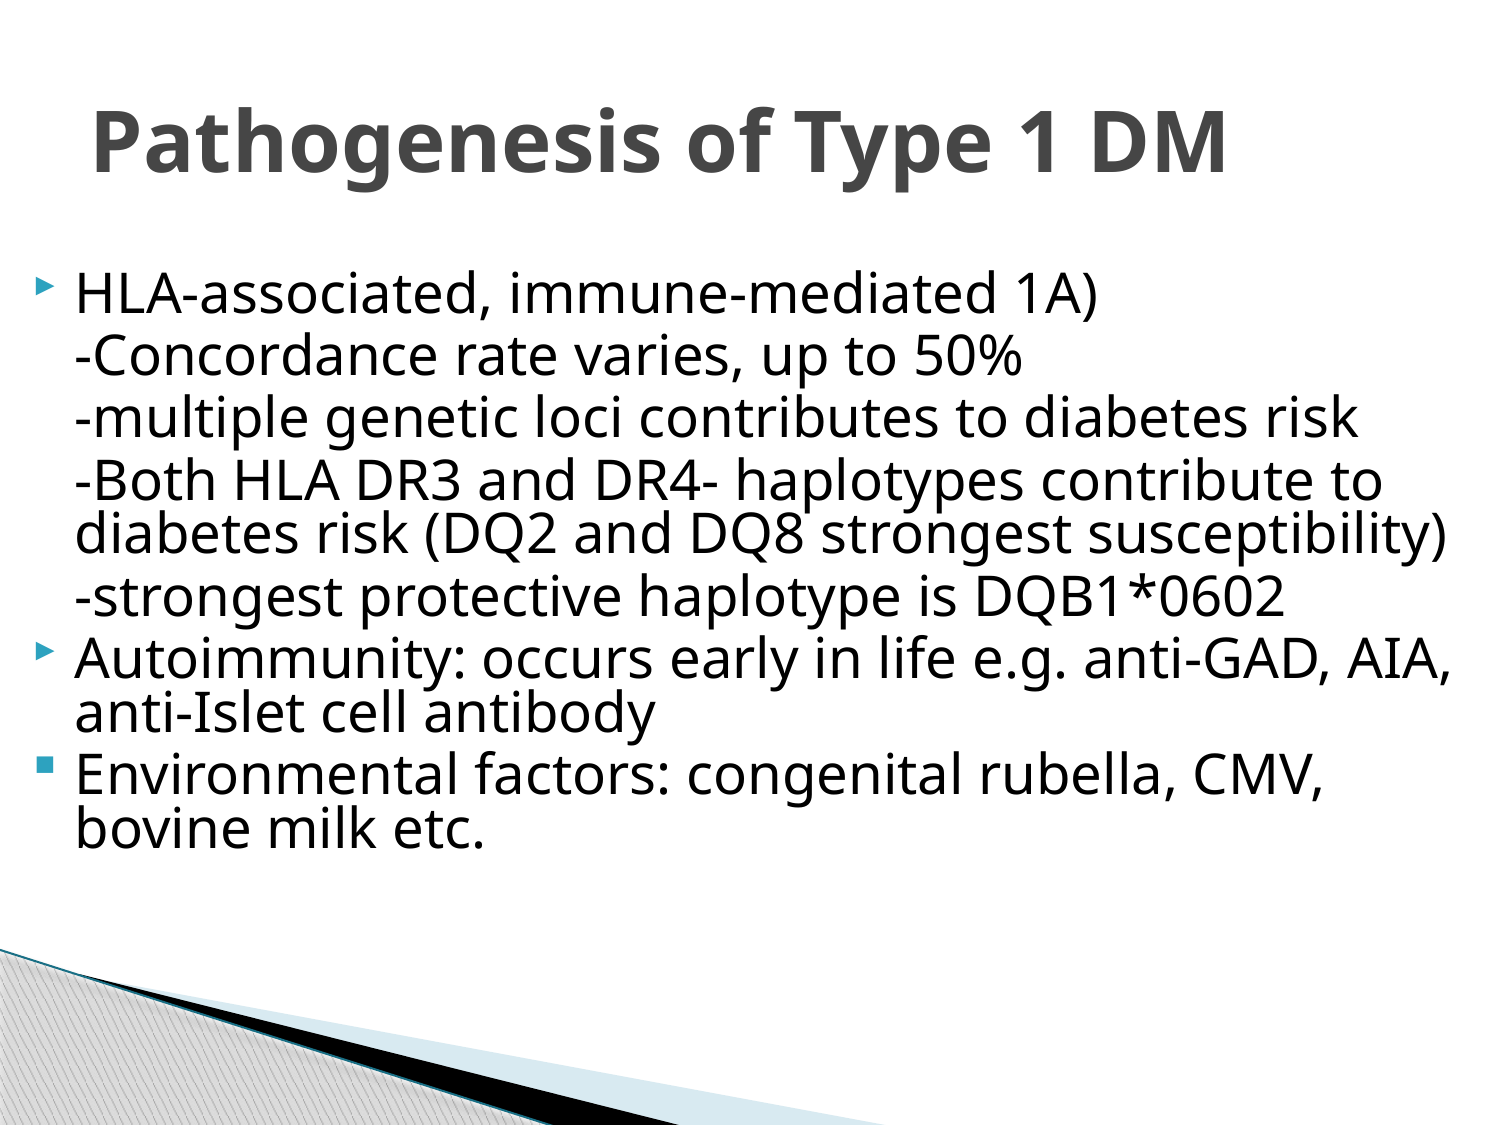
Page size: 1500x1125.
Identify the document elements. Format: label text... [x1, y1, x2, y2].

title Pathogenesis of Type 1 DM [75, 45, 1425, 233]
list HLA-associated, immune-mediated 1A) -Concordance rate varies, up to 50% -multiple genetic loci contributes to diabetes risk -Both HLA DR3 and DR4- haplotypes contribute to diabetes risk (DQ2 and DQ8 strongest susceptibility) -strongest protective haplotype is DQB1*0602 Autoimmunity: occurs early in life e.g. anti-GAD, AIA, anti-Islet cell antibody Environmental factors: congenital rubella, CMV, bovine milk etc. [0, 262, 1500, 1125]
